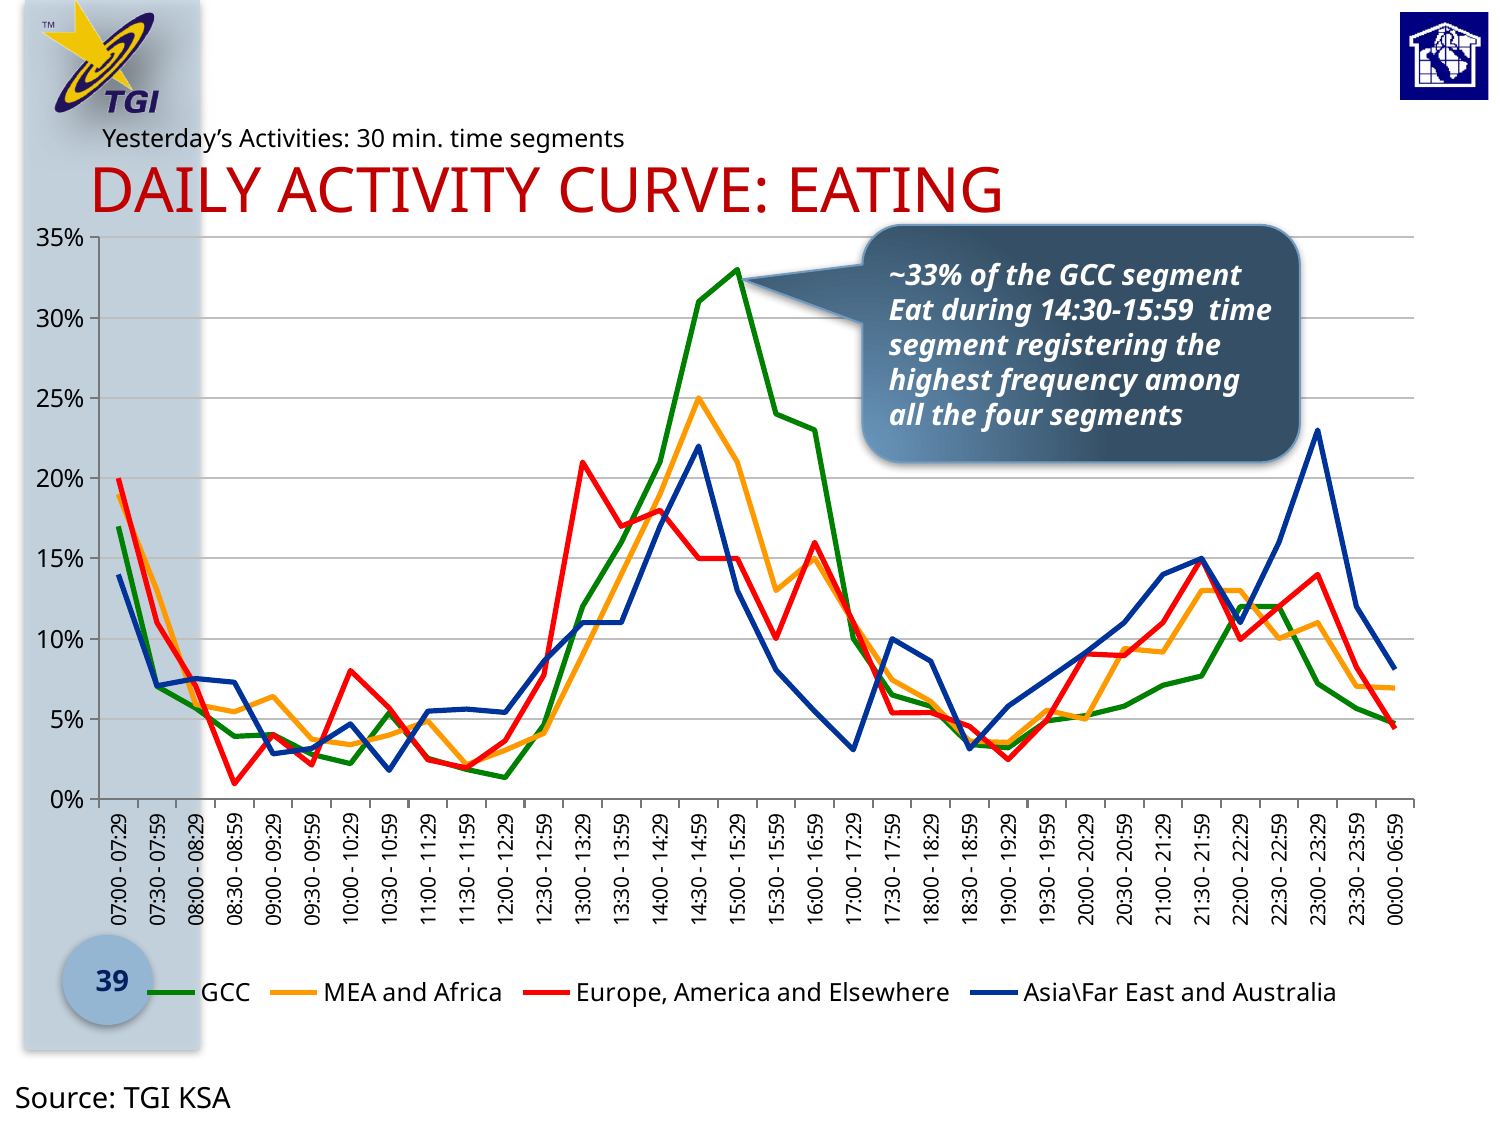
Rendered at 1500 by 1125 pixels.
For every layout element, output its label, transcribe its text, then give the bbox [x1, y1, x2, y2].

picture [1400, 12, 1489, 100]
text_box Yesterday’s Activities: 30 min. time segments [87, 115, 650, 160]
title Daily Activity Curve: Eating [75, 45, 1300, 209]
chart [11, 211, 1438, 1051]
text_box Source: TGI KSA [0, 1071, 638, 1122]
picture [42, 0, 159, 113]
